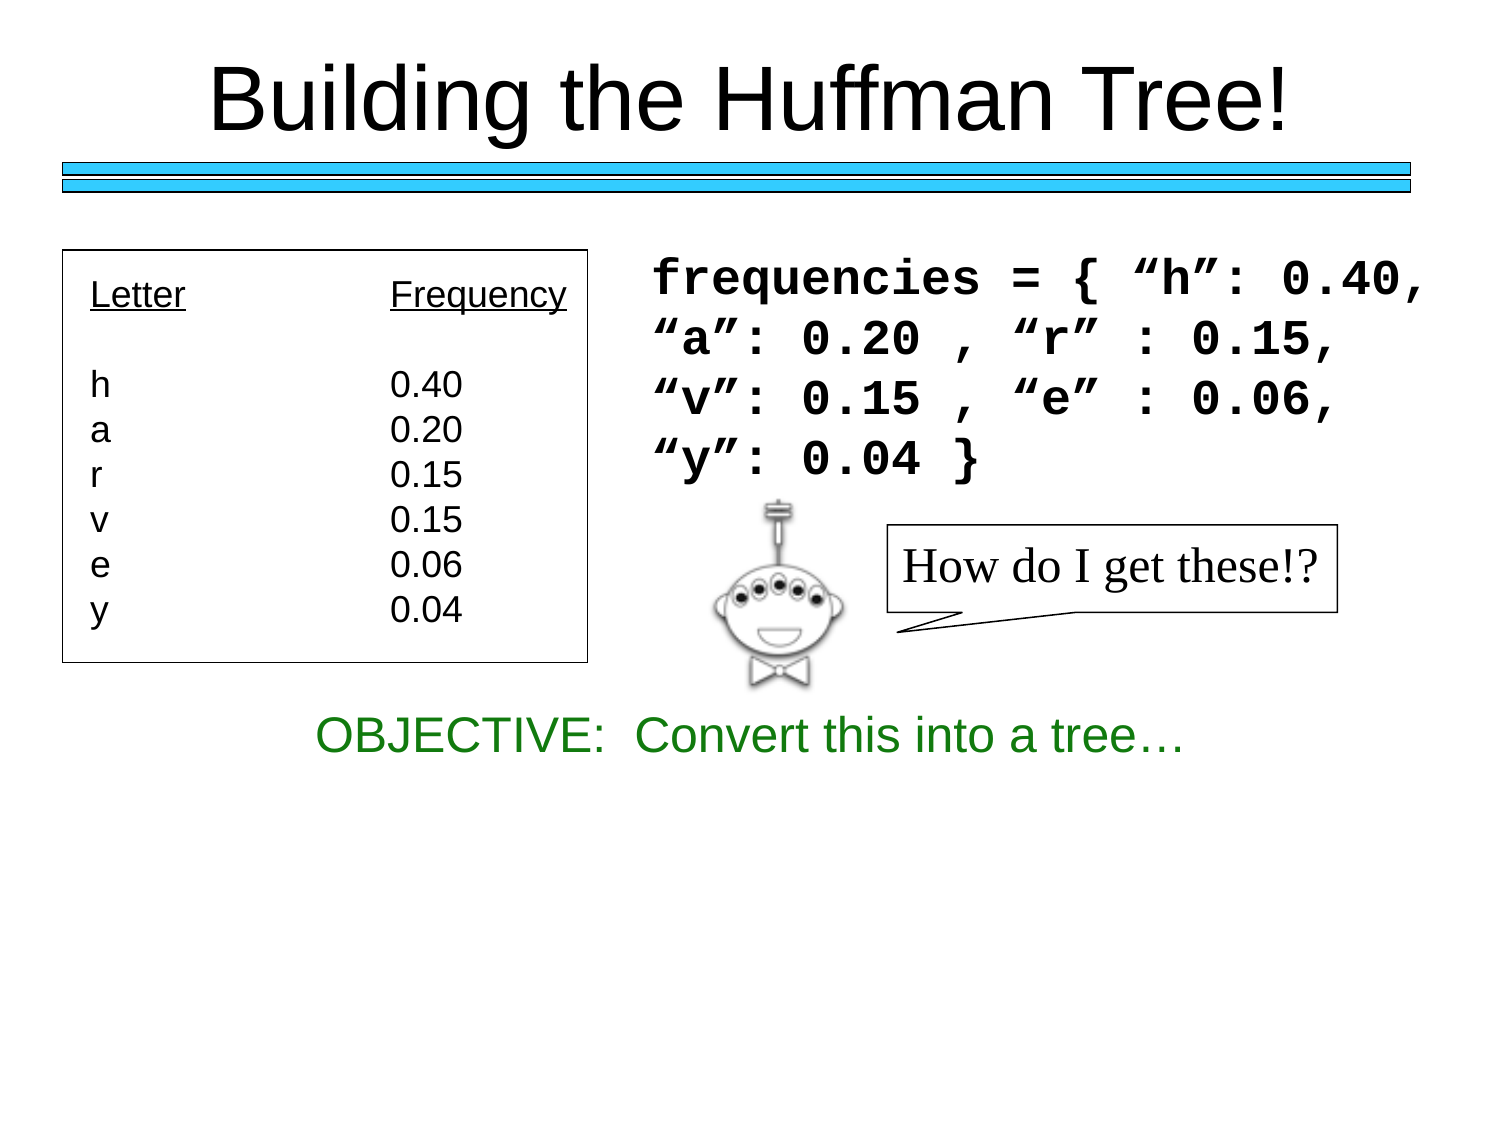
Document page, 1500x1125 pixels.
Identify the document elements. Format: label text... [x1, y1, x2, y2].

picture [699, 487, 859, 705]
text_box frequencies = { “h”: 0.40, “a”: 0.20 , “r” : 0.15, “v”: 0.15 , “e” : 0.06, “y”: 0.04 } [636, 237, 1446, 493]
text_box [62, 249, 588, 663]
text_box How do I get these!? [887, 524, 1338, 633]
text_box OBJECTIVE: Convert this into a tree… [300, 695, 1203, 771]
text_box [62, 162, 1411, 193]
title Building the Huffman Tree! [112, 0, 1388, 160]
